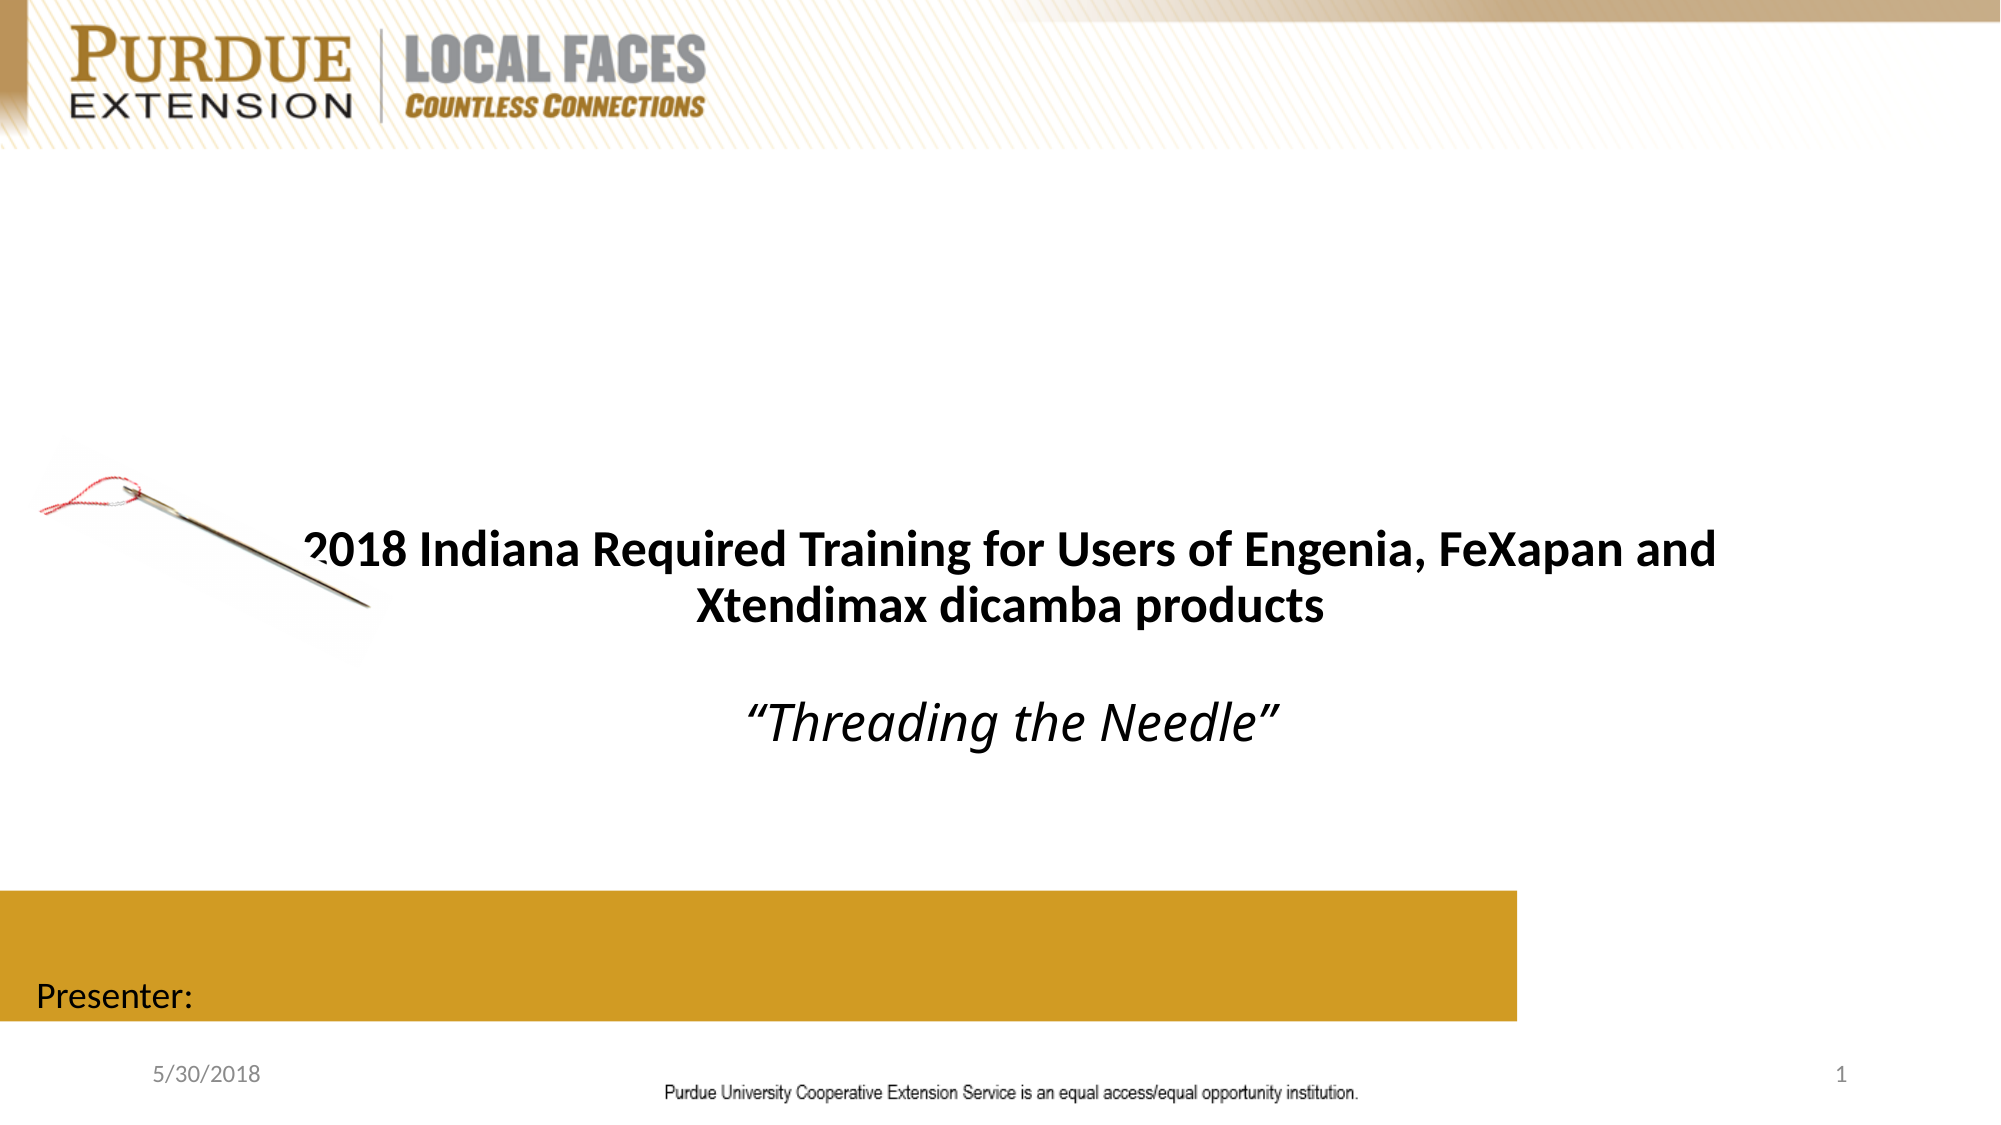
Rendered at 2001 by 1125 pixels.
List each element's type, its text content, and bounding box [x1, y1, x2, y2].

title 2018 Indiana Required Training for Users of Engenia, FeXapan and Xtendimax dicamba products “Threading the Needle” [261, 512, 1762, 823]
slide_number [137, 1042, 588, 1103]
text_box Presenter: [21, 963, 604, 1024]
text_box [0, 890, 1518, 1022]
slide_number 1 [1412, 1042, 1863, 1103]
picture [0, 0, 2001, 1125]
